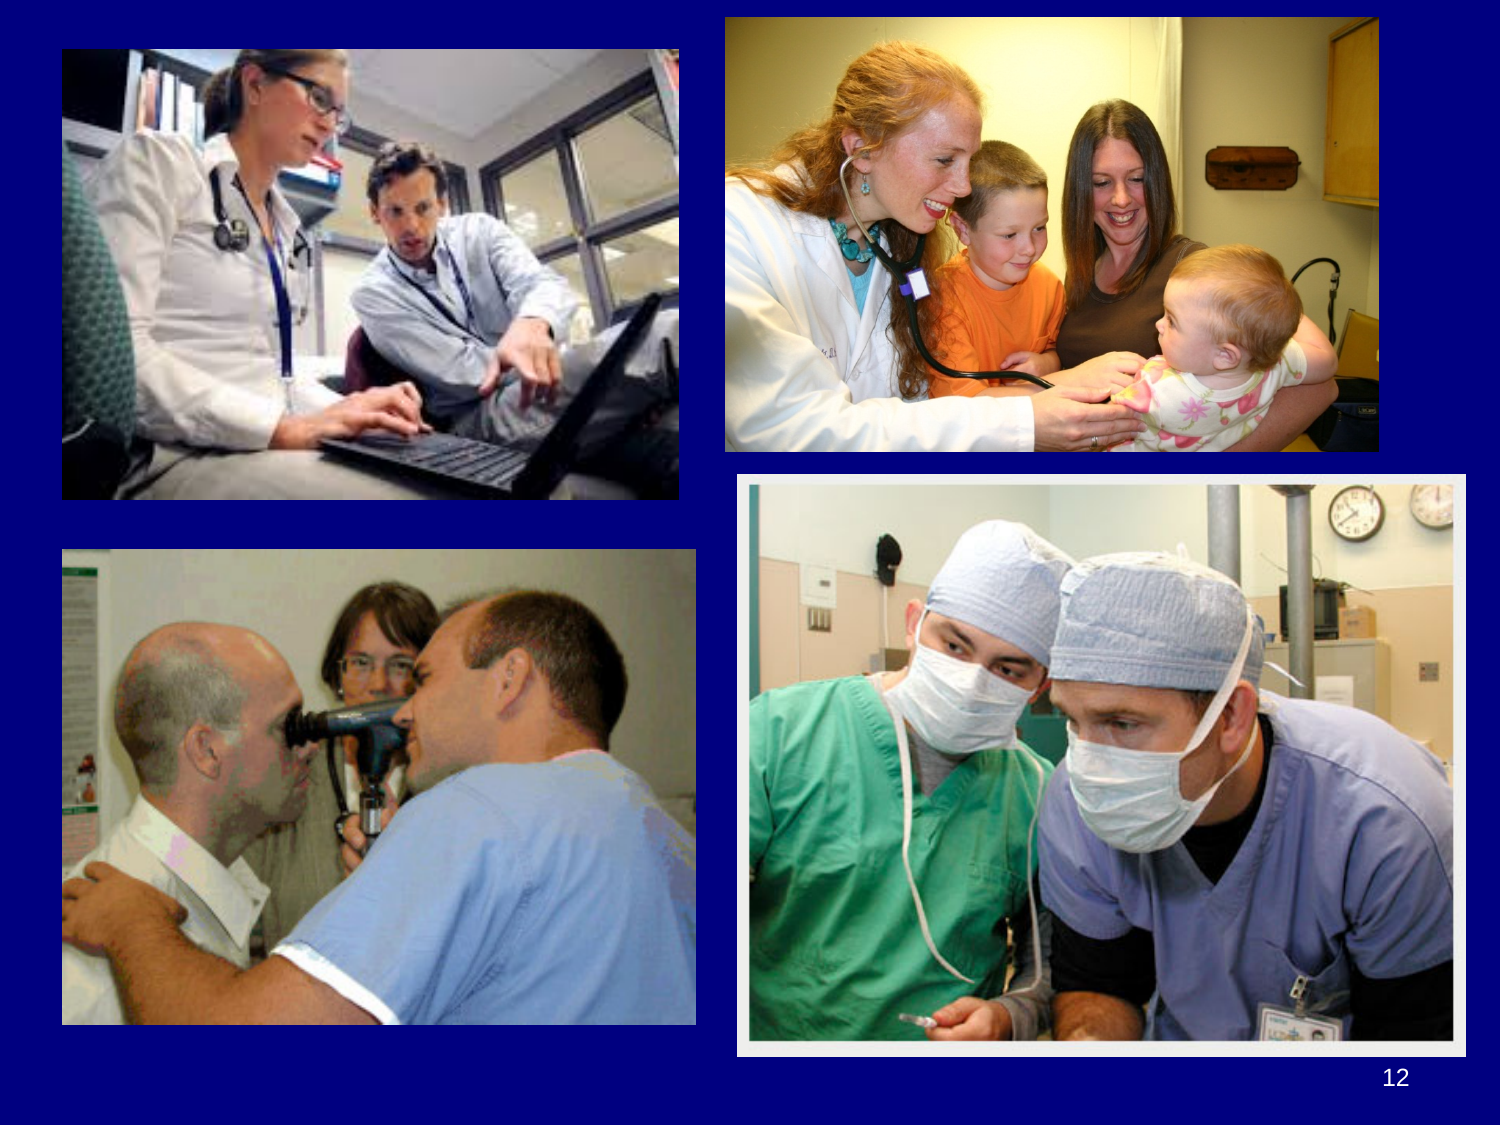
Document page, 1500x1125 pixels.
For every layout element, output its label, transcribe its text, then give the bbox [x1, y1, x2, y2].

picture [62, 549, 696, 1026]
picture [62, 49, 680, 501]
picture [737, 474, 1466, 1057]
picture [724, 17, 1379, 453]
slide_number 12 [1074, 1066, 1426, 1100]
